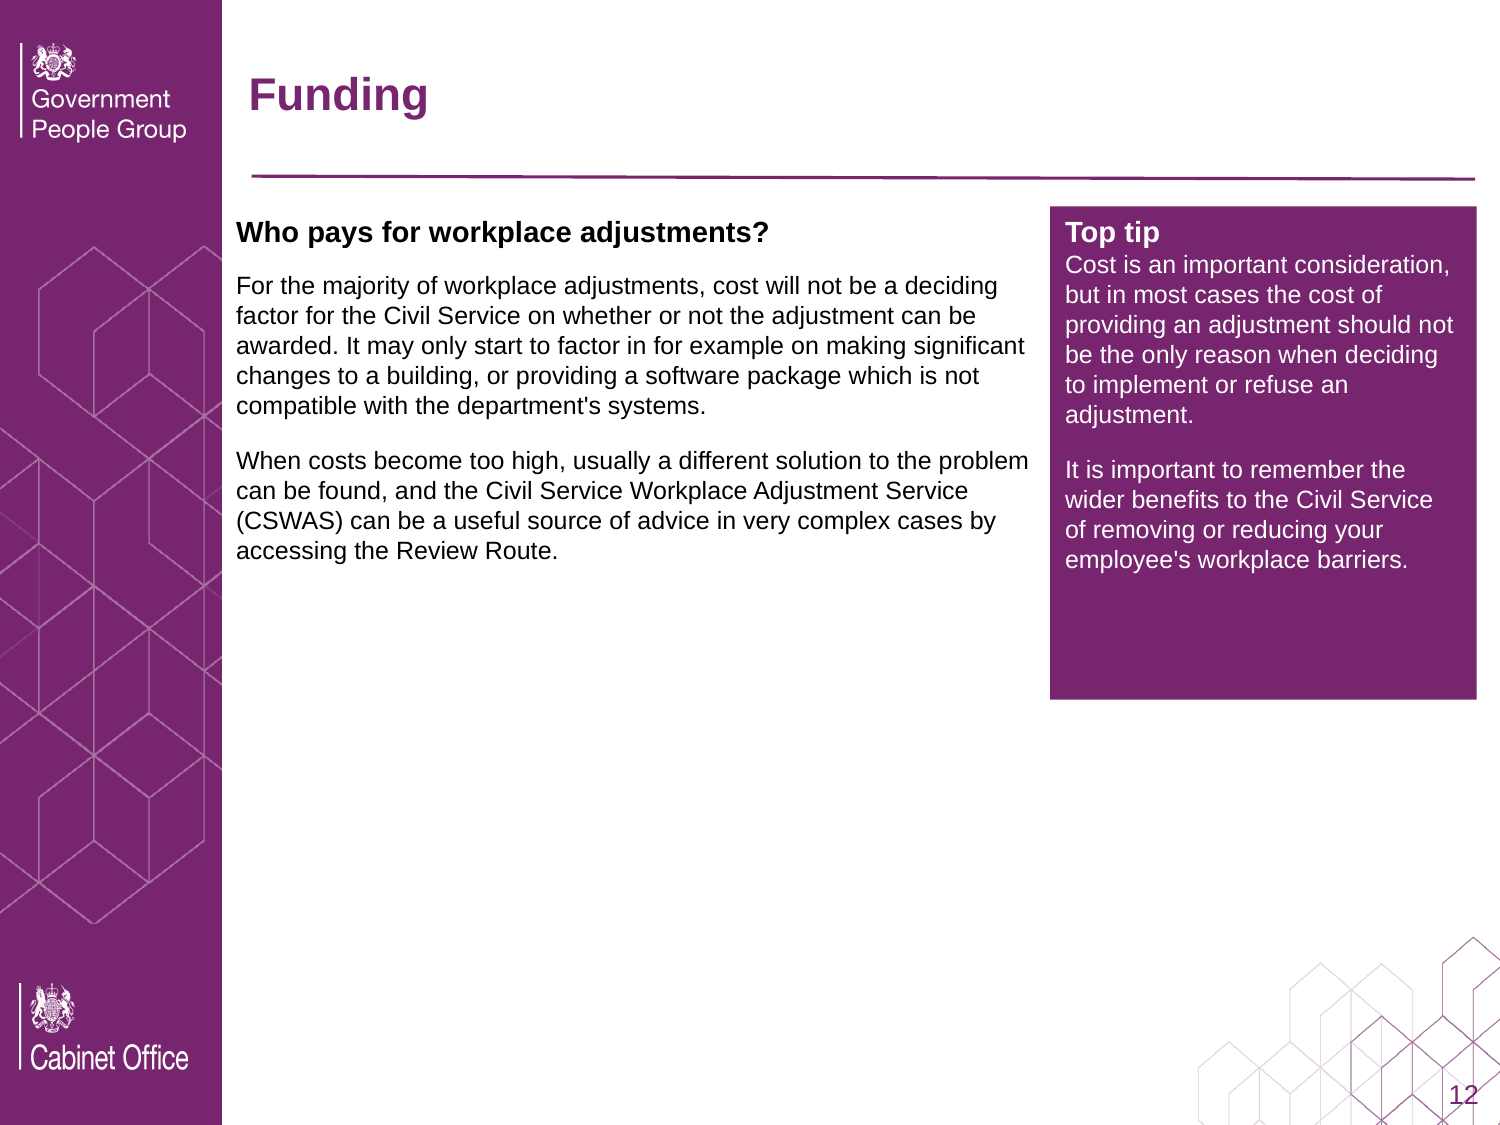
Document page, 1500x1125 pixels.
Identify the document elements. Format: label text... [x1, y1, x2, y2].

list Top tip Cost is an important consideration, but in most cases the cost of providing an adjustment should not be the only reason when deciding to implement or refuse an adjustment. It is important to remember the wider benefits to the Civil Service of removing or reducing your employee's workplace barriers. [1050, 206, 1477, 700]
slide_number 12 [1403, 1038, 1494, 1125]
title Funding [248, 63, 1111, 121]
picture [20, 43, 187, 143]
picture [19, 983, 188, 1070]
list Who pays for workplace adjustments? For the majority of workplace adjustments, cost will not be a deciding factor for the Civil Service on whether or not the adjustment can be awarded. It may only start to factor in for example on making significant changes to a building, or providing a software package which is not compatible with the department's systems. When costs become too high, usually a different solution to the problem can be found, and the Civil Service Workplace Adjustment Service (CSWAS) can be a useful source of advice in very complex cases by accessing the Review Route. [221, 206, 1051, 1073]
